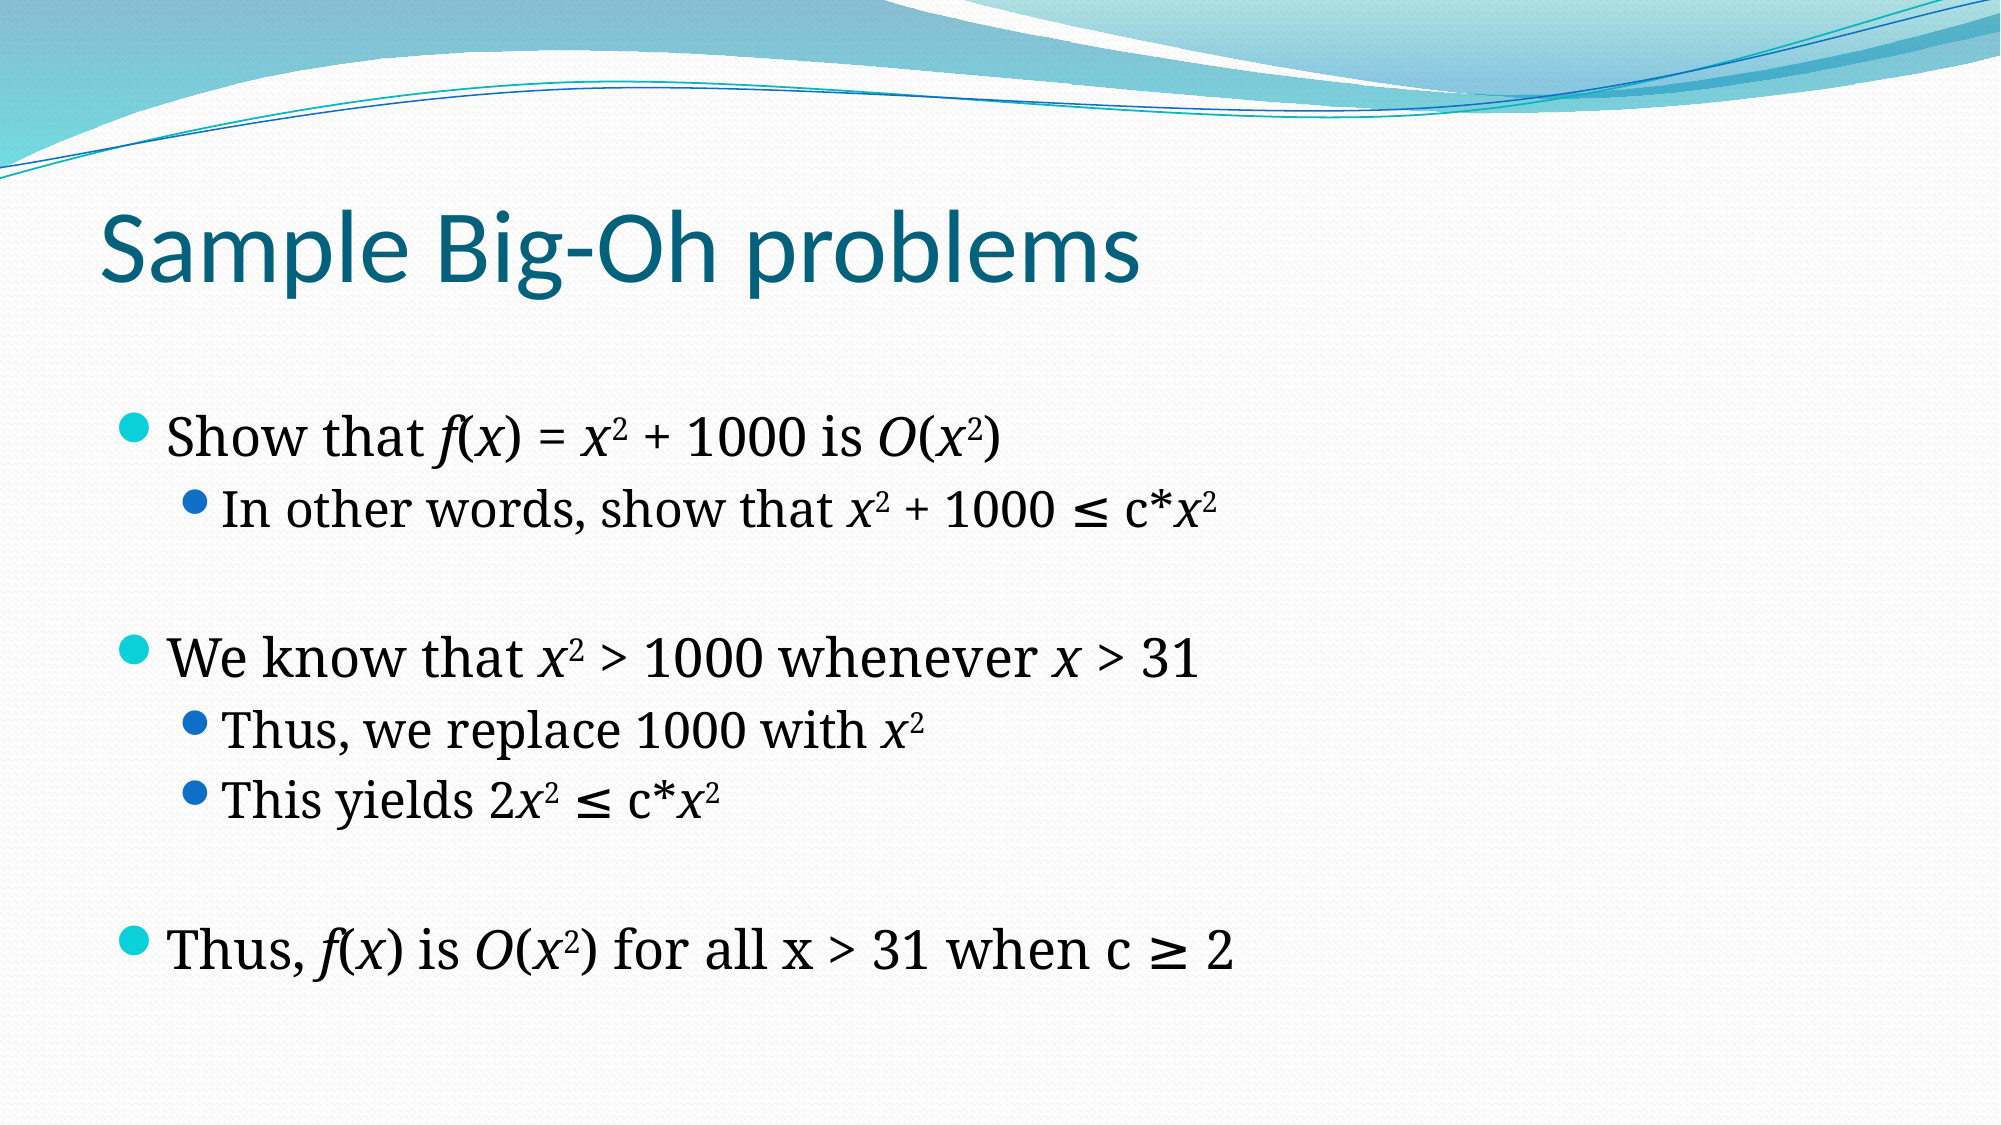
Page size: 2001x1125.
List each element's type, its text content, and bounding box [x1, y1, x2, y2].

list Show that f(x) = x2 + 1000 is O(x2) In other words, show that x2 + 1000 ≤ c*x2 We know that x2 > 1000 whenever x > 31 Thus, we replace 1000 with x2 This yields 2x2 ≤ c*x2 Thus, f(x) is O(x2) for all x > 31 when c ≥ 2 [99, 394, 1900, 1038]
title Sample Big-Oh problems [99, 115, 1900, 303]
